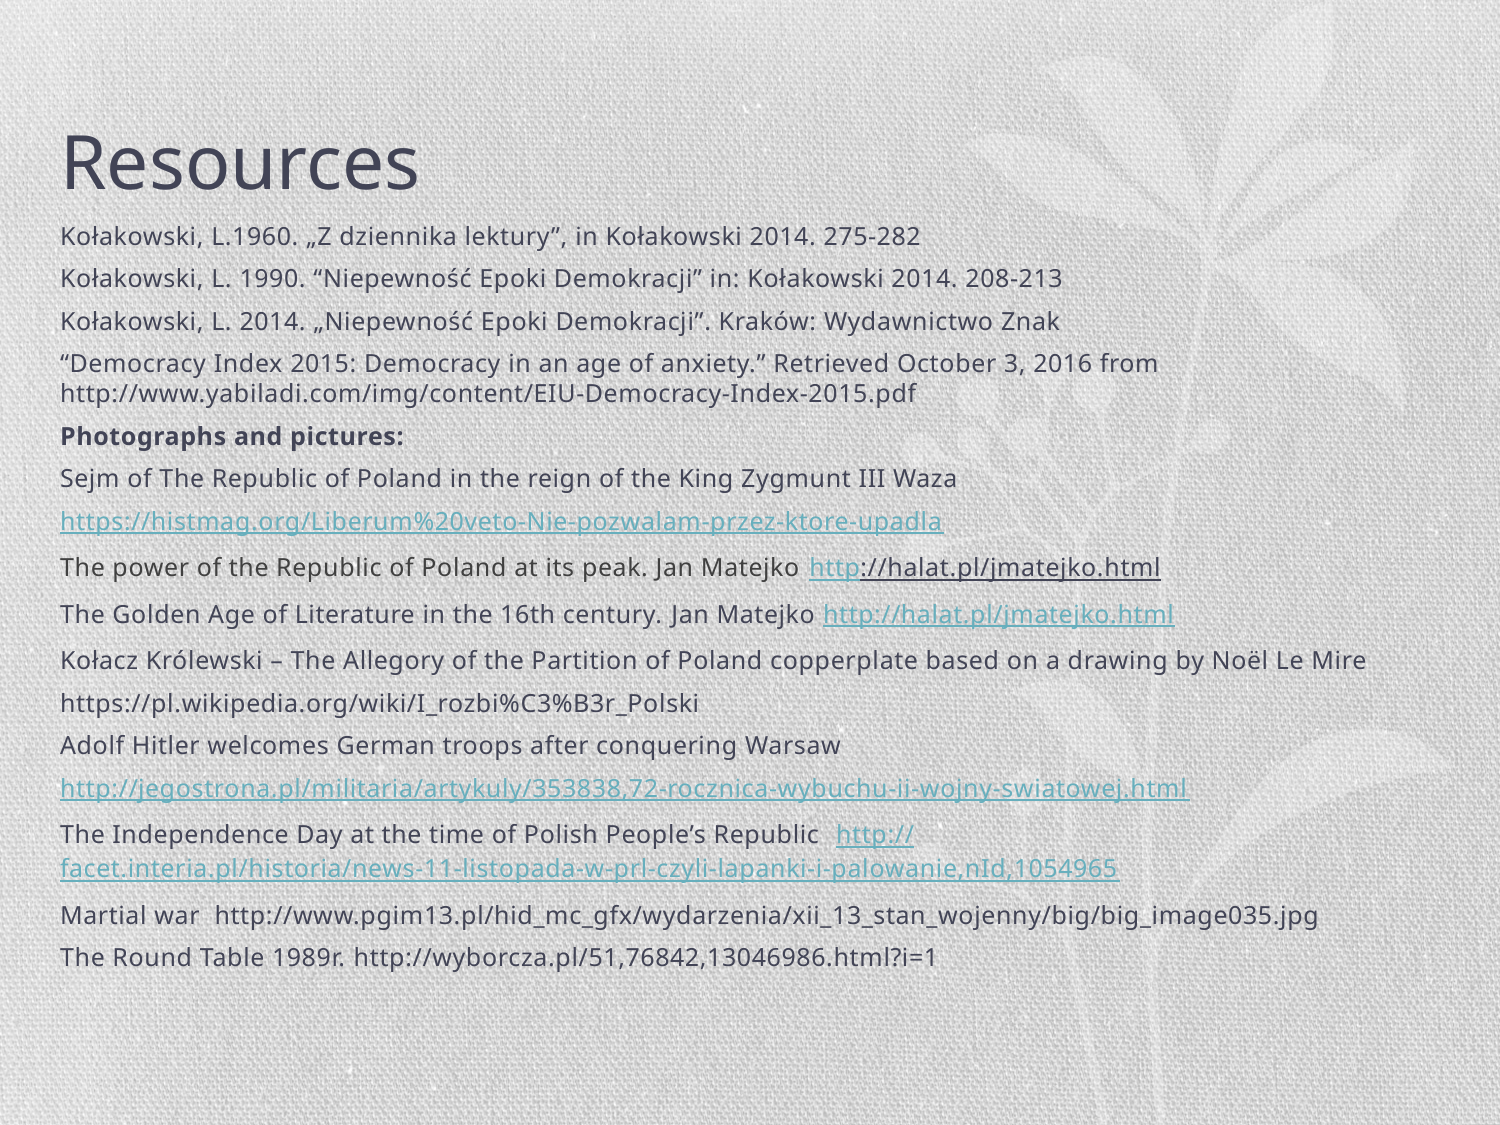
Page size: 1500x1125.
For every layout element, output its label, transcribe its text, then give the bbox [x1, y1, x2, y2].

title Resources [45, 37, 1455, 213]
list Kołakowski, L.1960. „Z dziennika lektury”, in Kołakowski 2014. 275-282 Kołakowski, L. 1990. “Niepewność Epoki Demokracji” in: Kołakowski 2014. 208-213 Kołakowski, L. 2014. „Niepewność Epoki Demokracji”. Kraków: Wydawnictwo Znak “Democracy Index 2015: Democracy in an age of anxiety.” Retrieved October 3, 2016 from http://www.yabiladi.com/img/content/EIU-Democracy-Index-2015.pdf Photographs and pictures: Sejm of The Republic of Poland in the reign of the King Zygmunt III Waza https://histmag.org/Liberum%20veto-Nie-pozwalam-przez-ktore-upadla The power of the Republic of Poland at its peak. Jan Matejko http://halat.pl/jmatejko.html The Golden Age of Literature in the 16th century. Jan Matejko http://halat.pl/jmatejko.html Kołacz Królewski – The Allegory of the Partition of Poland copperplate based on a drawing by Noël Le Mire https://pl.wikipedia.org/wiki/I_rozbi%C3%B3r_Polski Adolf Hitler welcomes German troops after conquering Warsaw http://jegostrona.pl/militaria/artykuly/353838,72-rocznica-wybuchu-ii-wojny-swiatowej.html The Independence Day at the time of Polish People’s Republic http://facet.interia.pl/historia/news-11-listopada-w-prl-czyli-lapanki-i-palowanie,nId,1054965 Martial war http://www.pgim13.pl/hid_mc_gfx/wydarzenia/xii_13_stan_wojenny/big/big_image035.jpg The Round Table 1989r. http://wyborcza.pl/51,76842,13046986.html?i=1 [45, 213, 1455, 1083]
